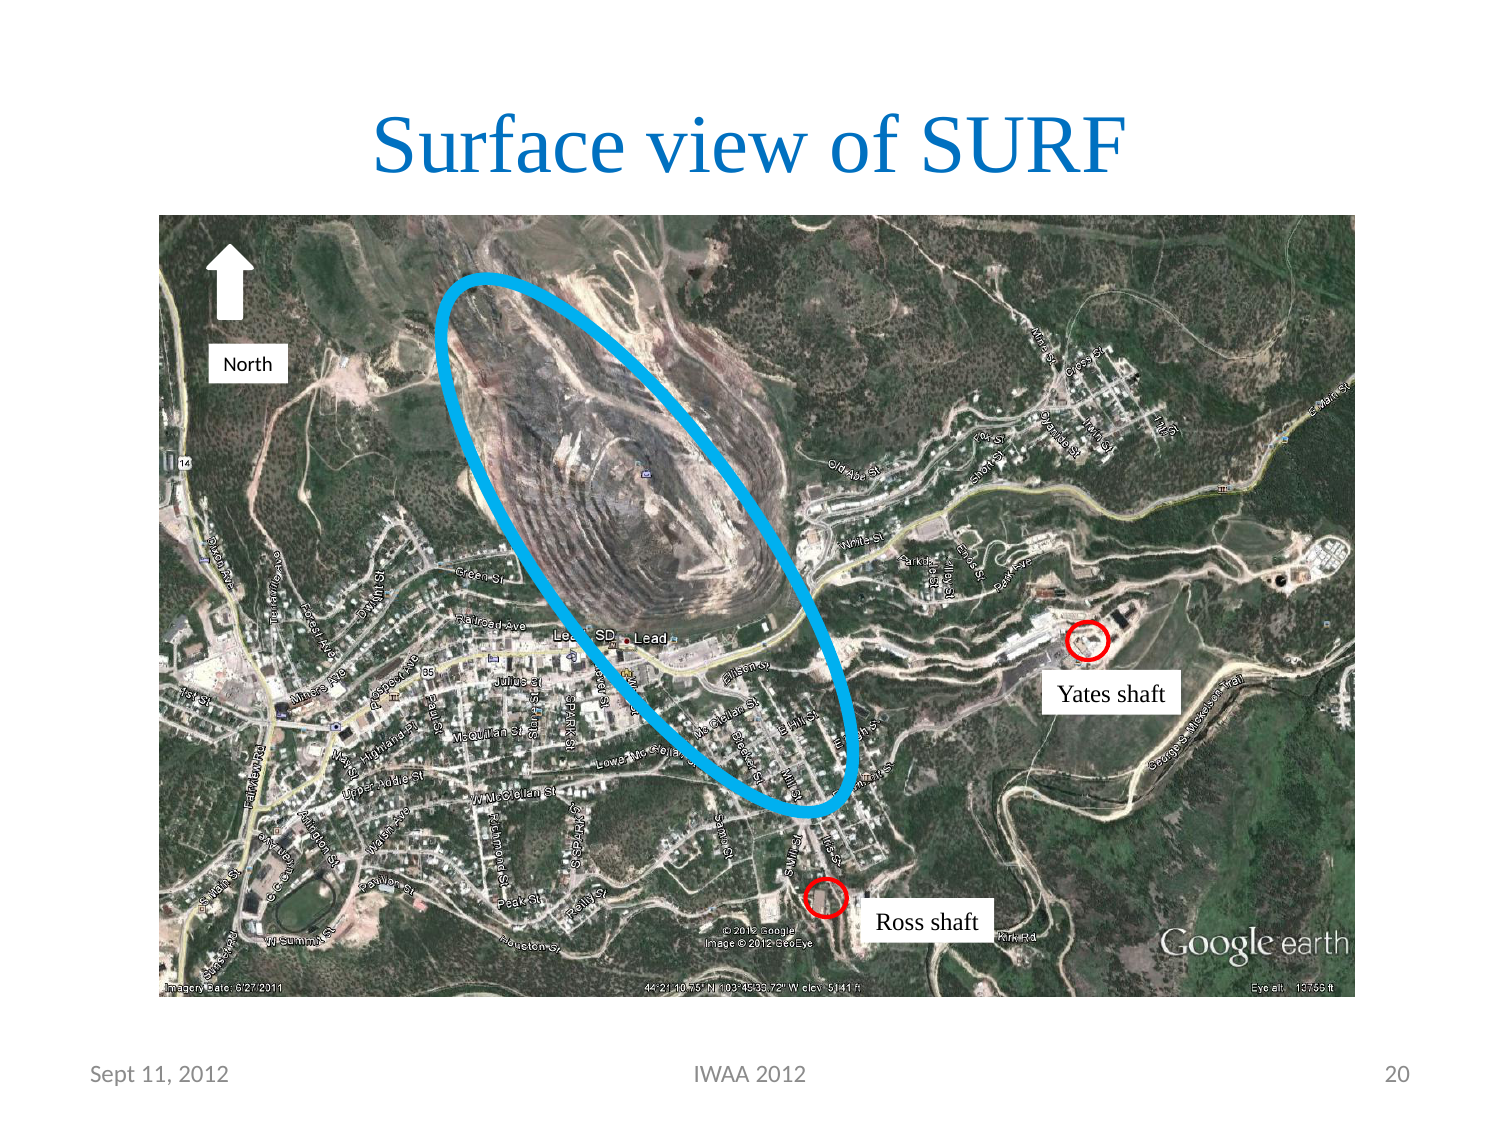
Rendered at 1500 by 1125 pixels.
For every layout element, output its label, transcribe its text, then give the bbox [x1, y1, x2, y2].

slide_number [75, 1042, 425, 1103]
slide_number 20 [1074, 1042, 1425, 1103]
title Surface view of SURF [75, 45, 1425, 233]
footer IWAA 2012 [512, 1042, 988, 1103]
picture [159, 215, 1355, 998]
